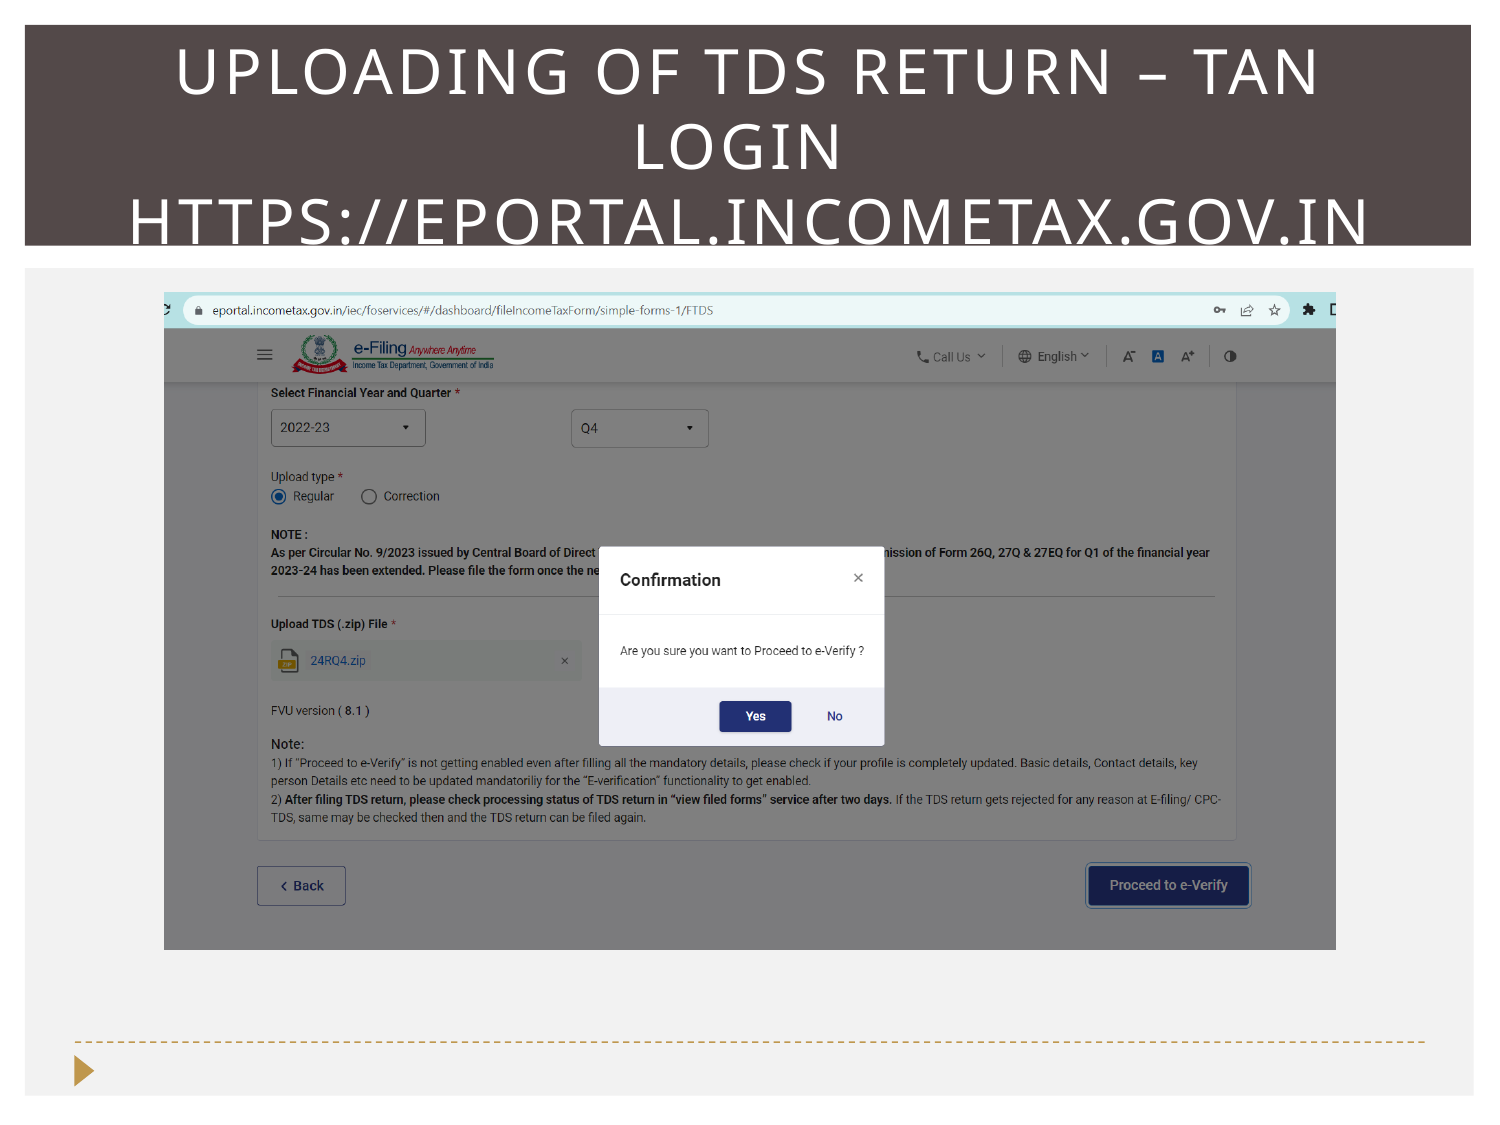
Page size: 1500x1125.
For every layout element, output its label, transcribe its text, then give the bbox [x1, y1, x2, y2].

title uploading Of TDS Return – tan login https://eportal.incometax.gov.in [62, 58, 1438, 232]
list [163, 292, 1337, 950]
